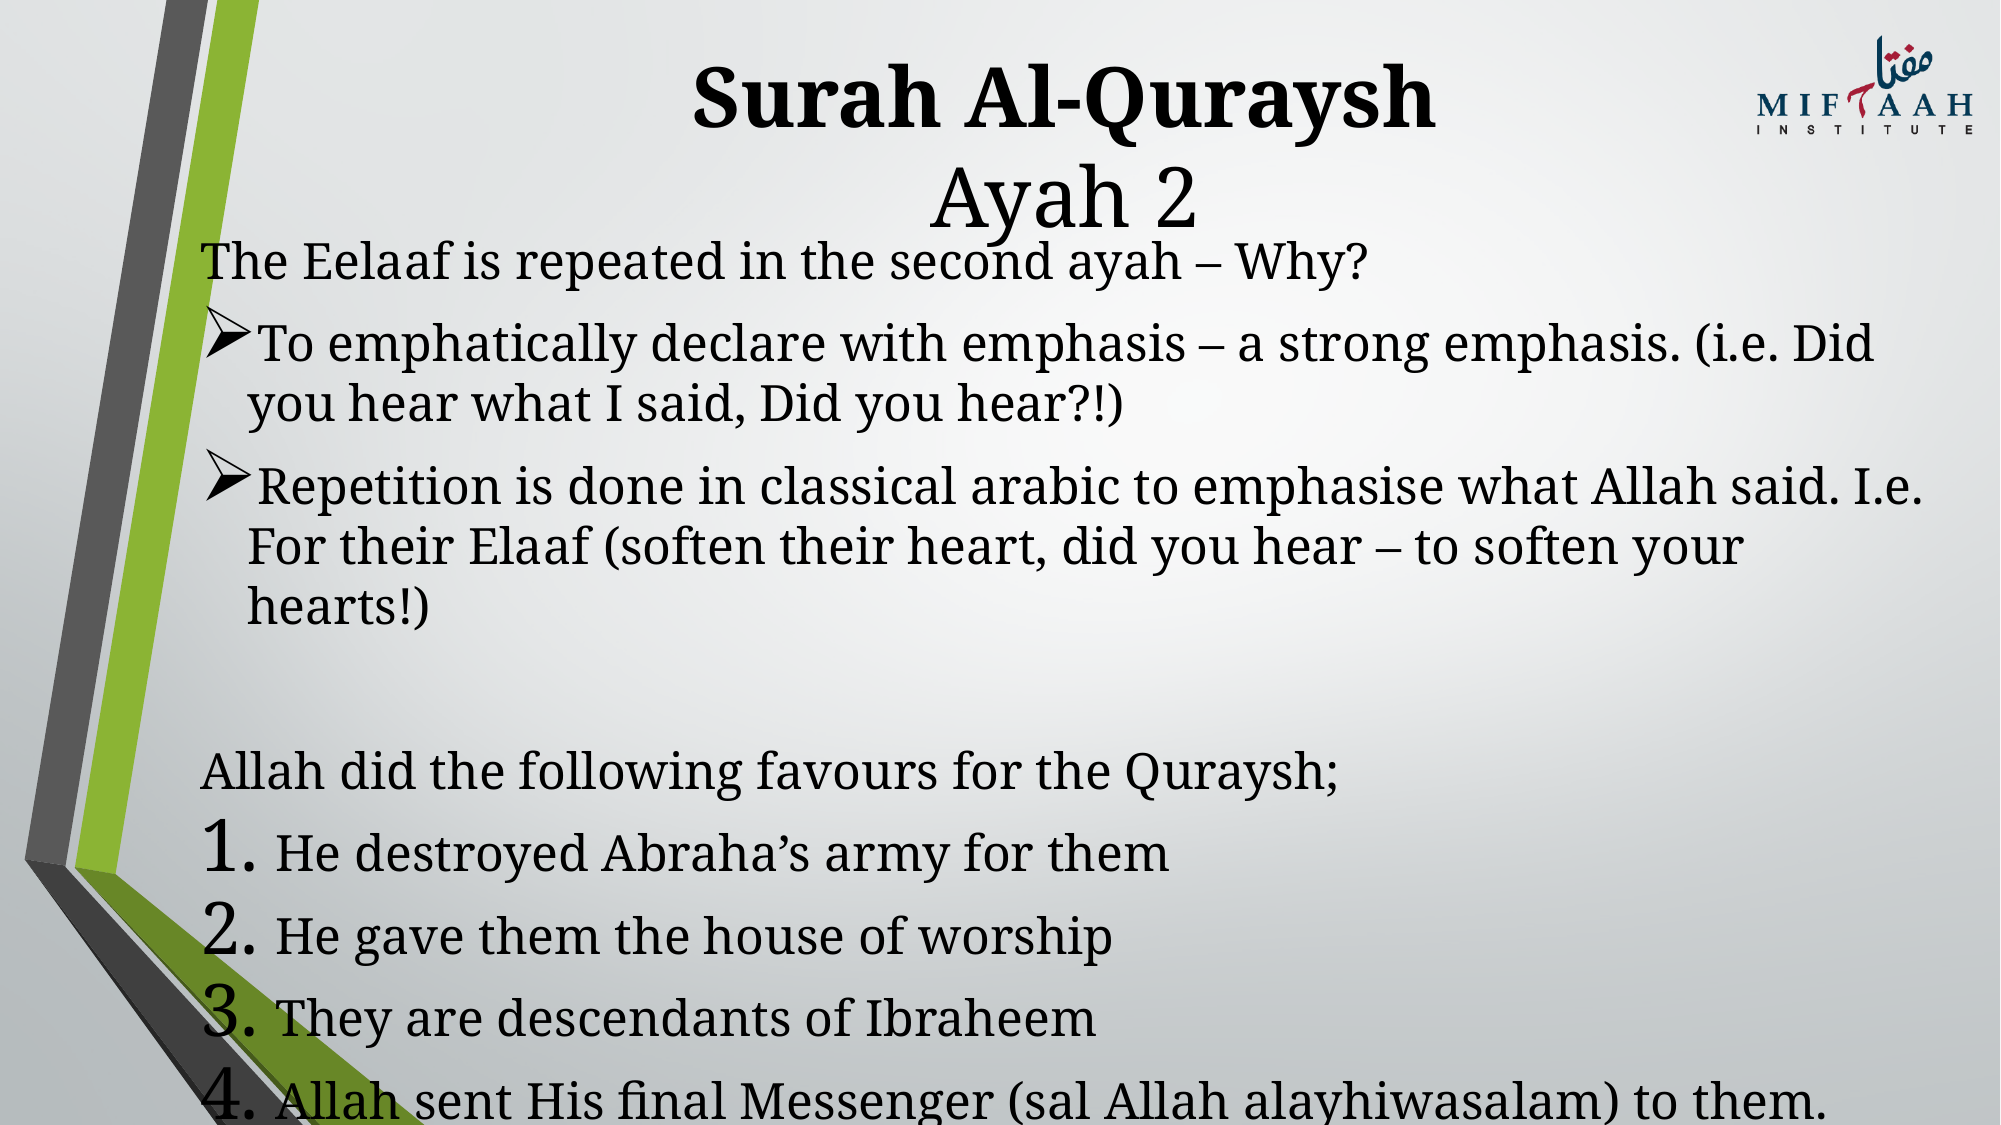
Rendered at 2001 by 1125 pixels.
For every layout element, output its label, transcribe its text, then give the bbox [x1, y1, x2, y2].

picture [1729, 0, 2000, 170]
list The Eelaaf is repeated in the second ayah – Why? To emphatically declare with emphasis – a strong emphasis. (i.e. Did you hear what I said, Did you hear?!) Repetition is done in classical arabic to emphasise what Allah said. I.e. For their Elaaf (soften their heart, did you hear – to soften your hearts!) Allah did the following favours for the Quraysh; He destroyed Abraha’s army for them He gave them the house of worship They are descendants of Ibraheem Allah sent His final Messenger (sal Allah alayhiwasalam) to them. [185, 287, 1946, 1072]
title Surah Al-Quraysh Ayah 2 [243, 0, 1887, 287]
